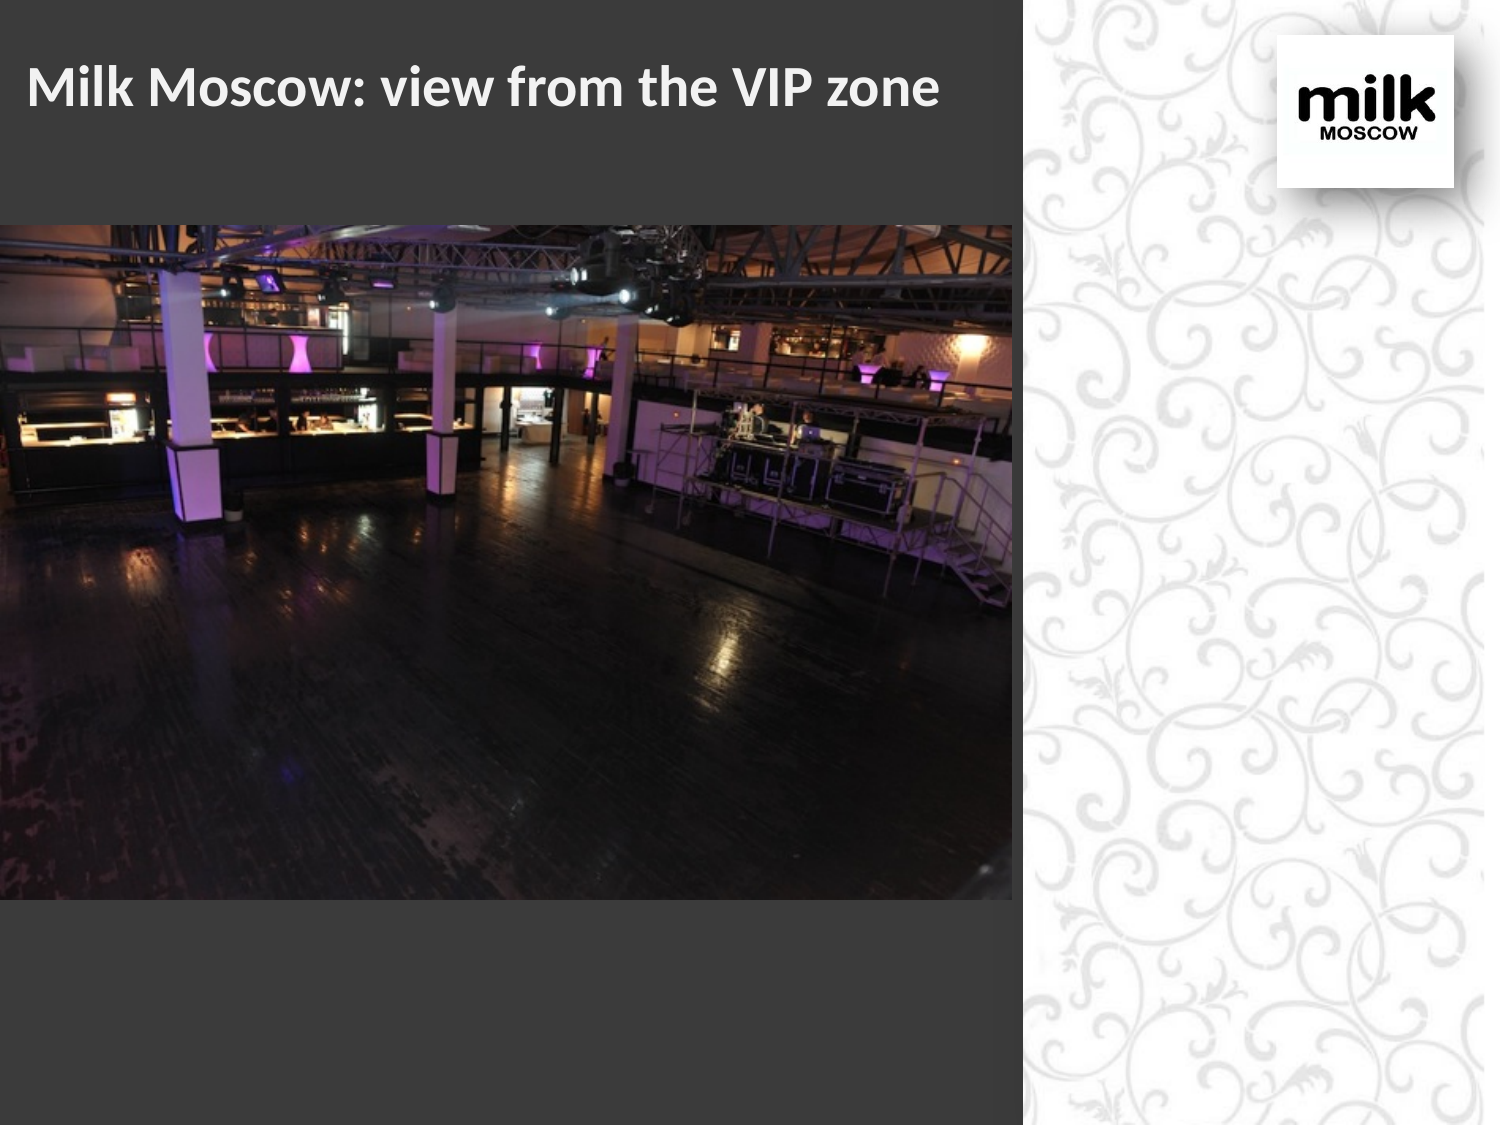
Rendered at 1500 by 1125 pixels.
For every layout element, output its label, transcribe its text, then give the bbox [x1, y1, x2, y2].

picture [1023, 0, 1500, 1125]
picture [0, 225, 1012, 900]
title Milk Moscow: view from the VIP zone [11, 11, 1018, 155]
